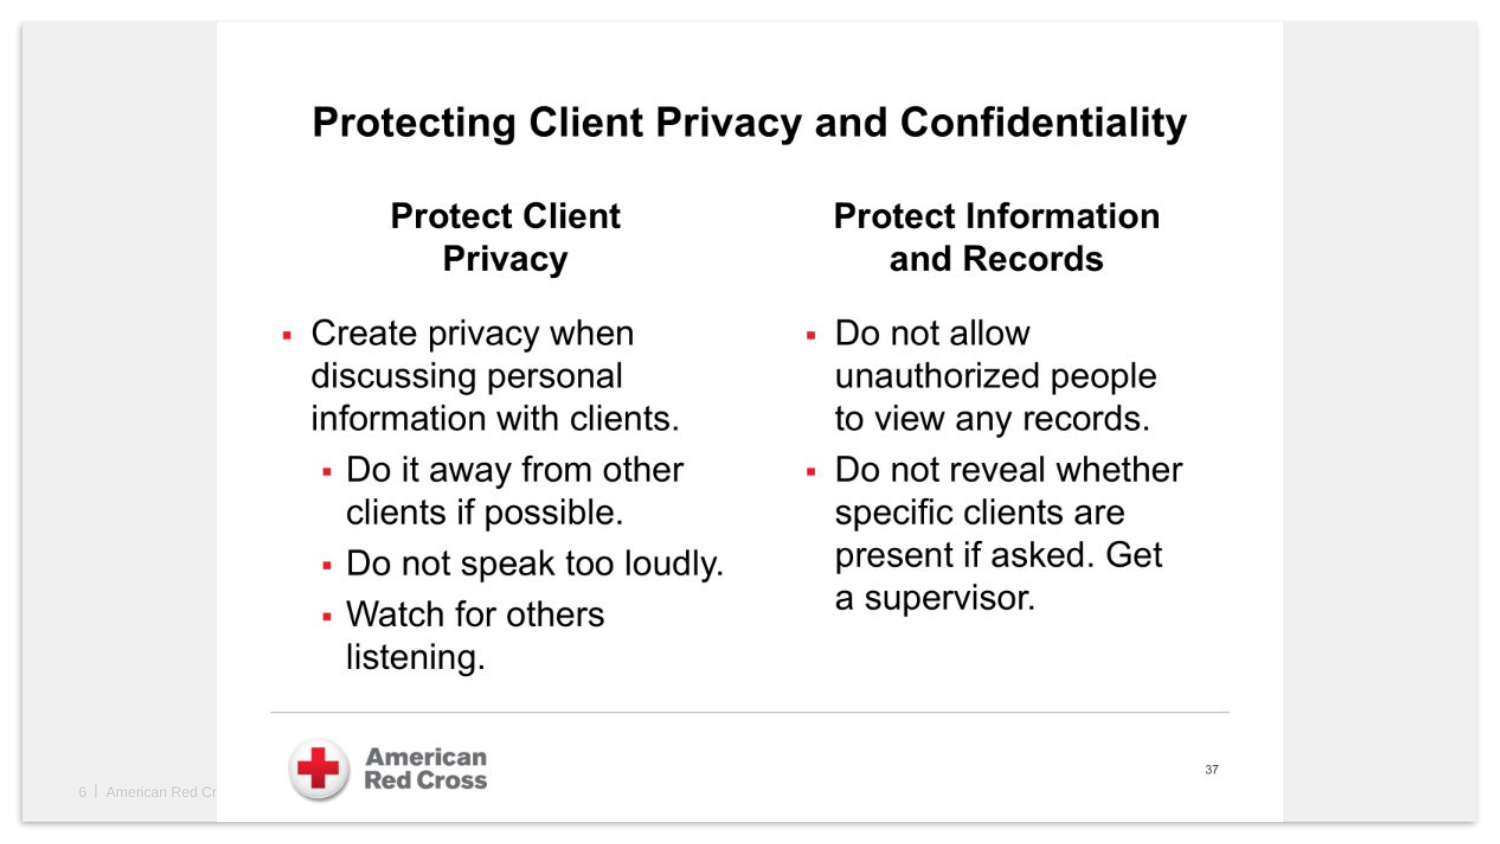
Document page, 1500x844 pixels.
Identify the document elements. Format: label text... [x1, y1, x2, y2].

picture [216, 21, 1284, 822]
slide_number 6 [53, 769, 102, 815]
